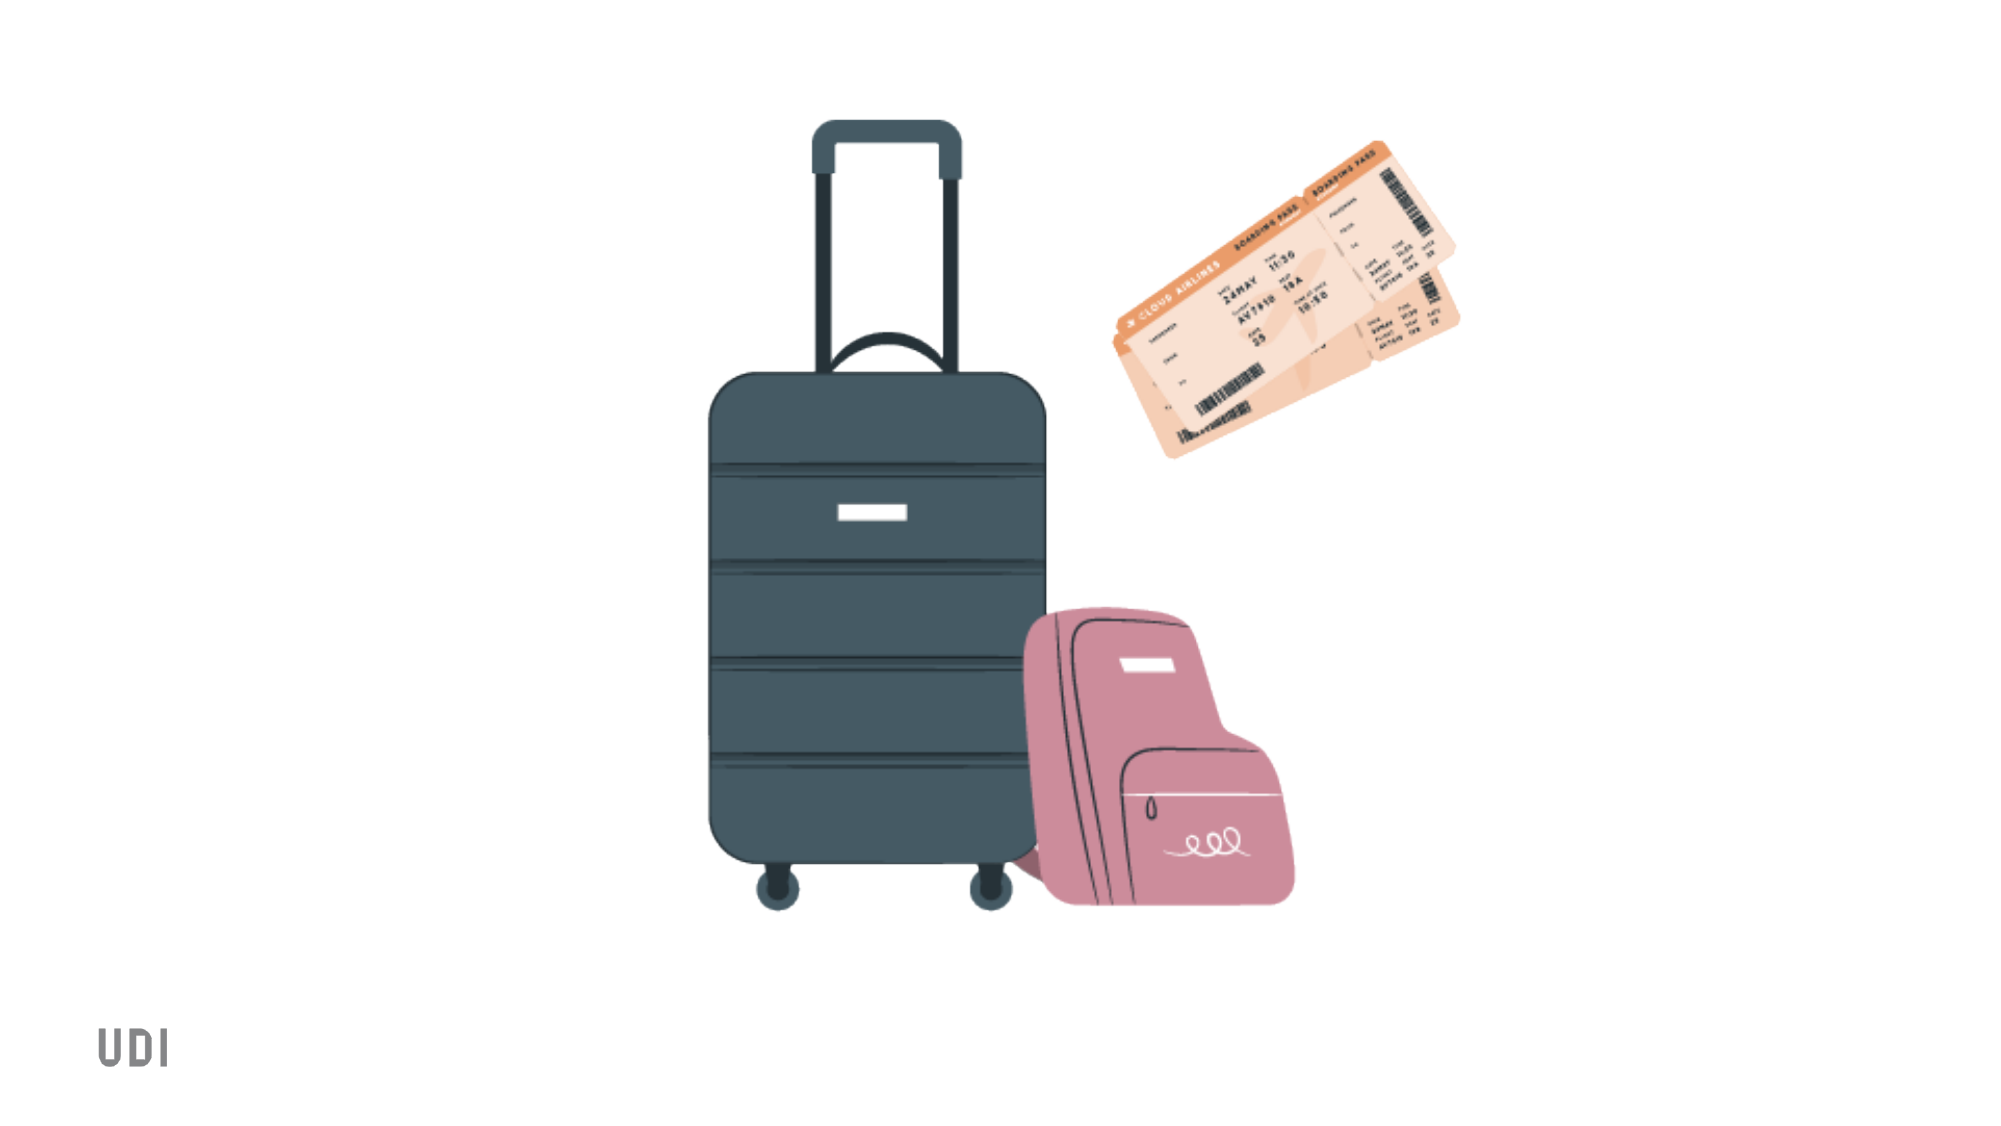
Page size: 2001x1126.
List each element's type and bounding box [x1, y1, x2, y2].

picture [0, 1005, 1893, 1126]
list [107, 92, 1894, 940]
